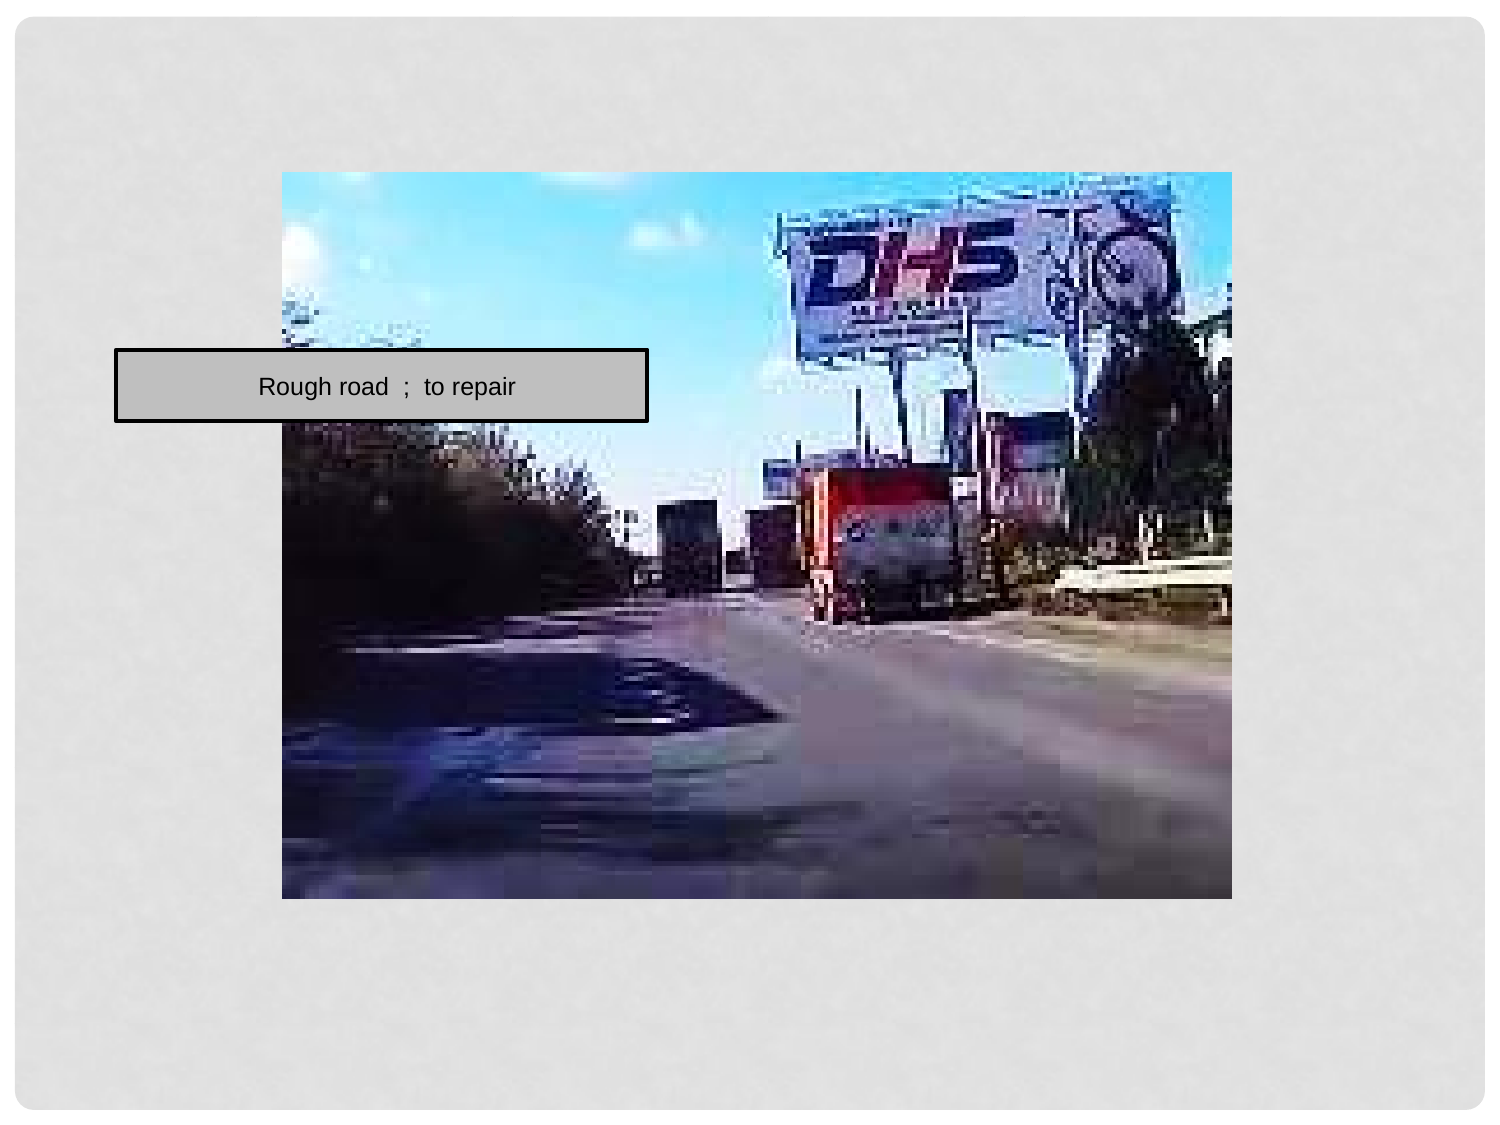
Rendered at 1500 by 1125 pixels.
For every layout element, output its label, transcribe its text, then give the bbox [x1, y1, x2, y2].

text_box Rough road ; to repair [114, 348, 282, 423]
picture [282, 172, 1232, 900]
